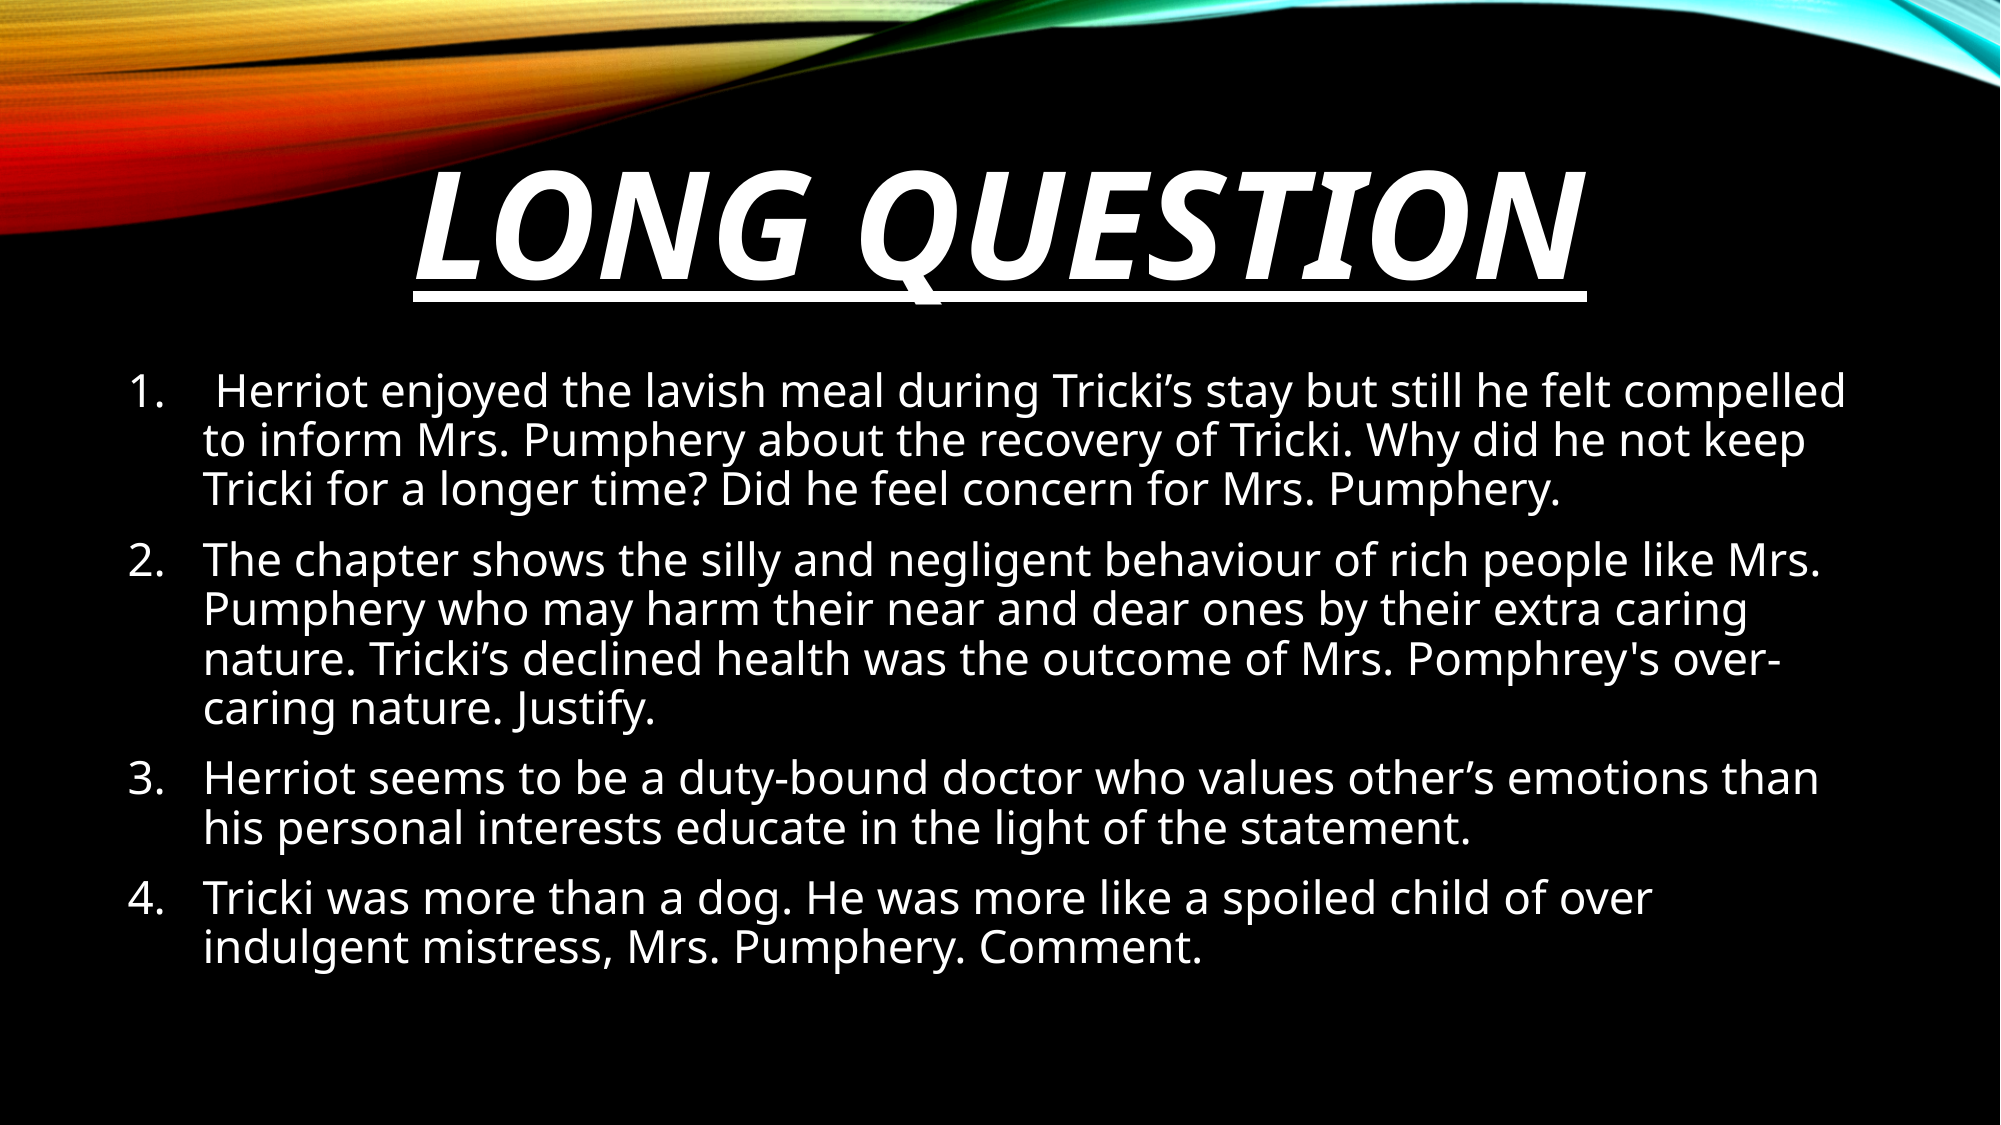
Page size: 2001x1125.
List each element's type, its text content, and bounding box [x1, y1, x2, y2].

list Herriot enjoyed the lavish meal during Tricki’s stay but still he felt compelled to inform Mrs. Pumphery about the recovery of Tricki. Why did he not keep Tricki for a longer time? Did he feel concern for Mrs. Pumphery. The chapter shows the silly and negligent behaviour of rich people like Mrs. Pumphery who may harm their near and dear ones by their extra caring nature. Tricki’s declined health was the outcome of Mrs. Pomphrey's over-caring nature. Justify. Herriot seems to be a duty-bound doctor who values other’s emotions than his personal interests educate in the light of the statement. Tricki was more than a dog. He was more like a spoiled child of over indulgent mistress, Mrs. Pumphery. Comment. [112, 360, 1888, 1021]
title Long question [112, 125, 1888, 338]
picture [0, 0, 2000, 237]
